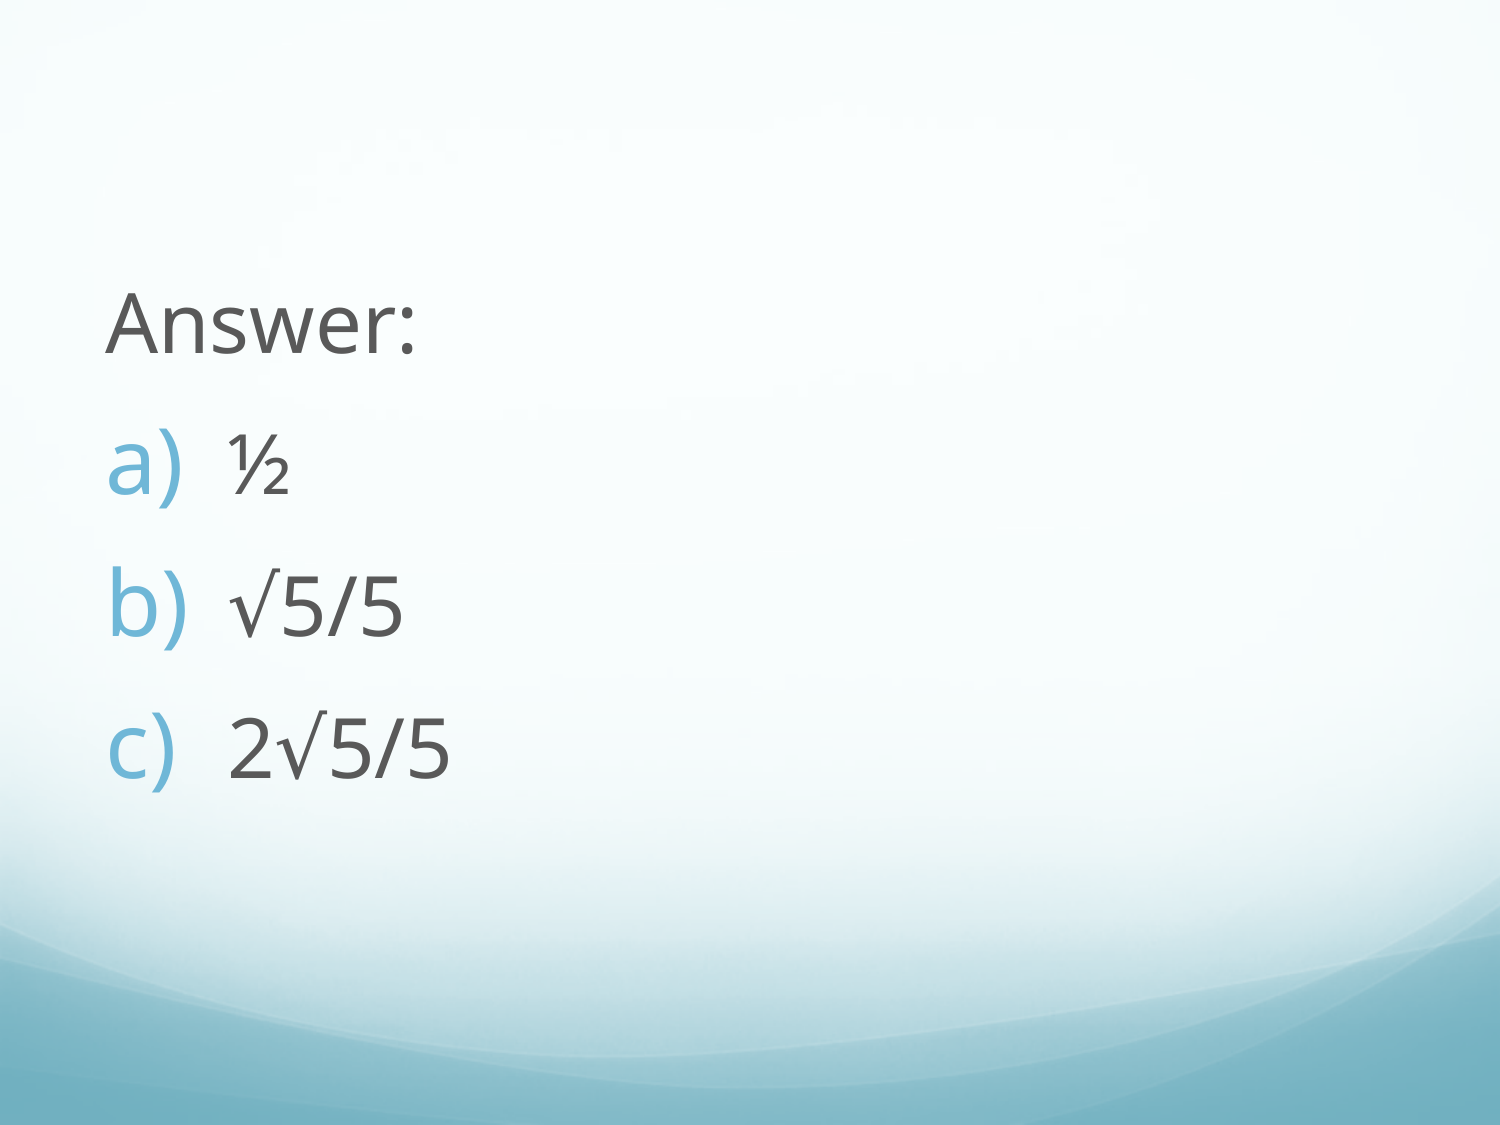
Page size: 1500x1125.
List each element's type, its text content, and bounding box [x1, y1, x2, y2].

list Answer: ½ √5/5 2√5/5 [90, 262, 1410, 975]
